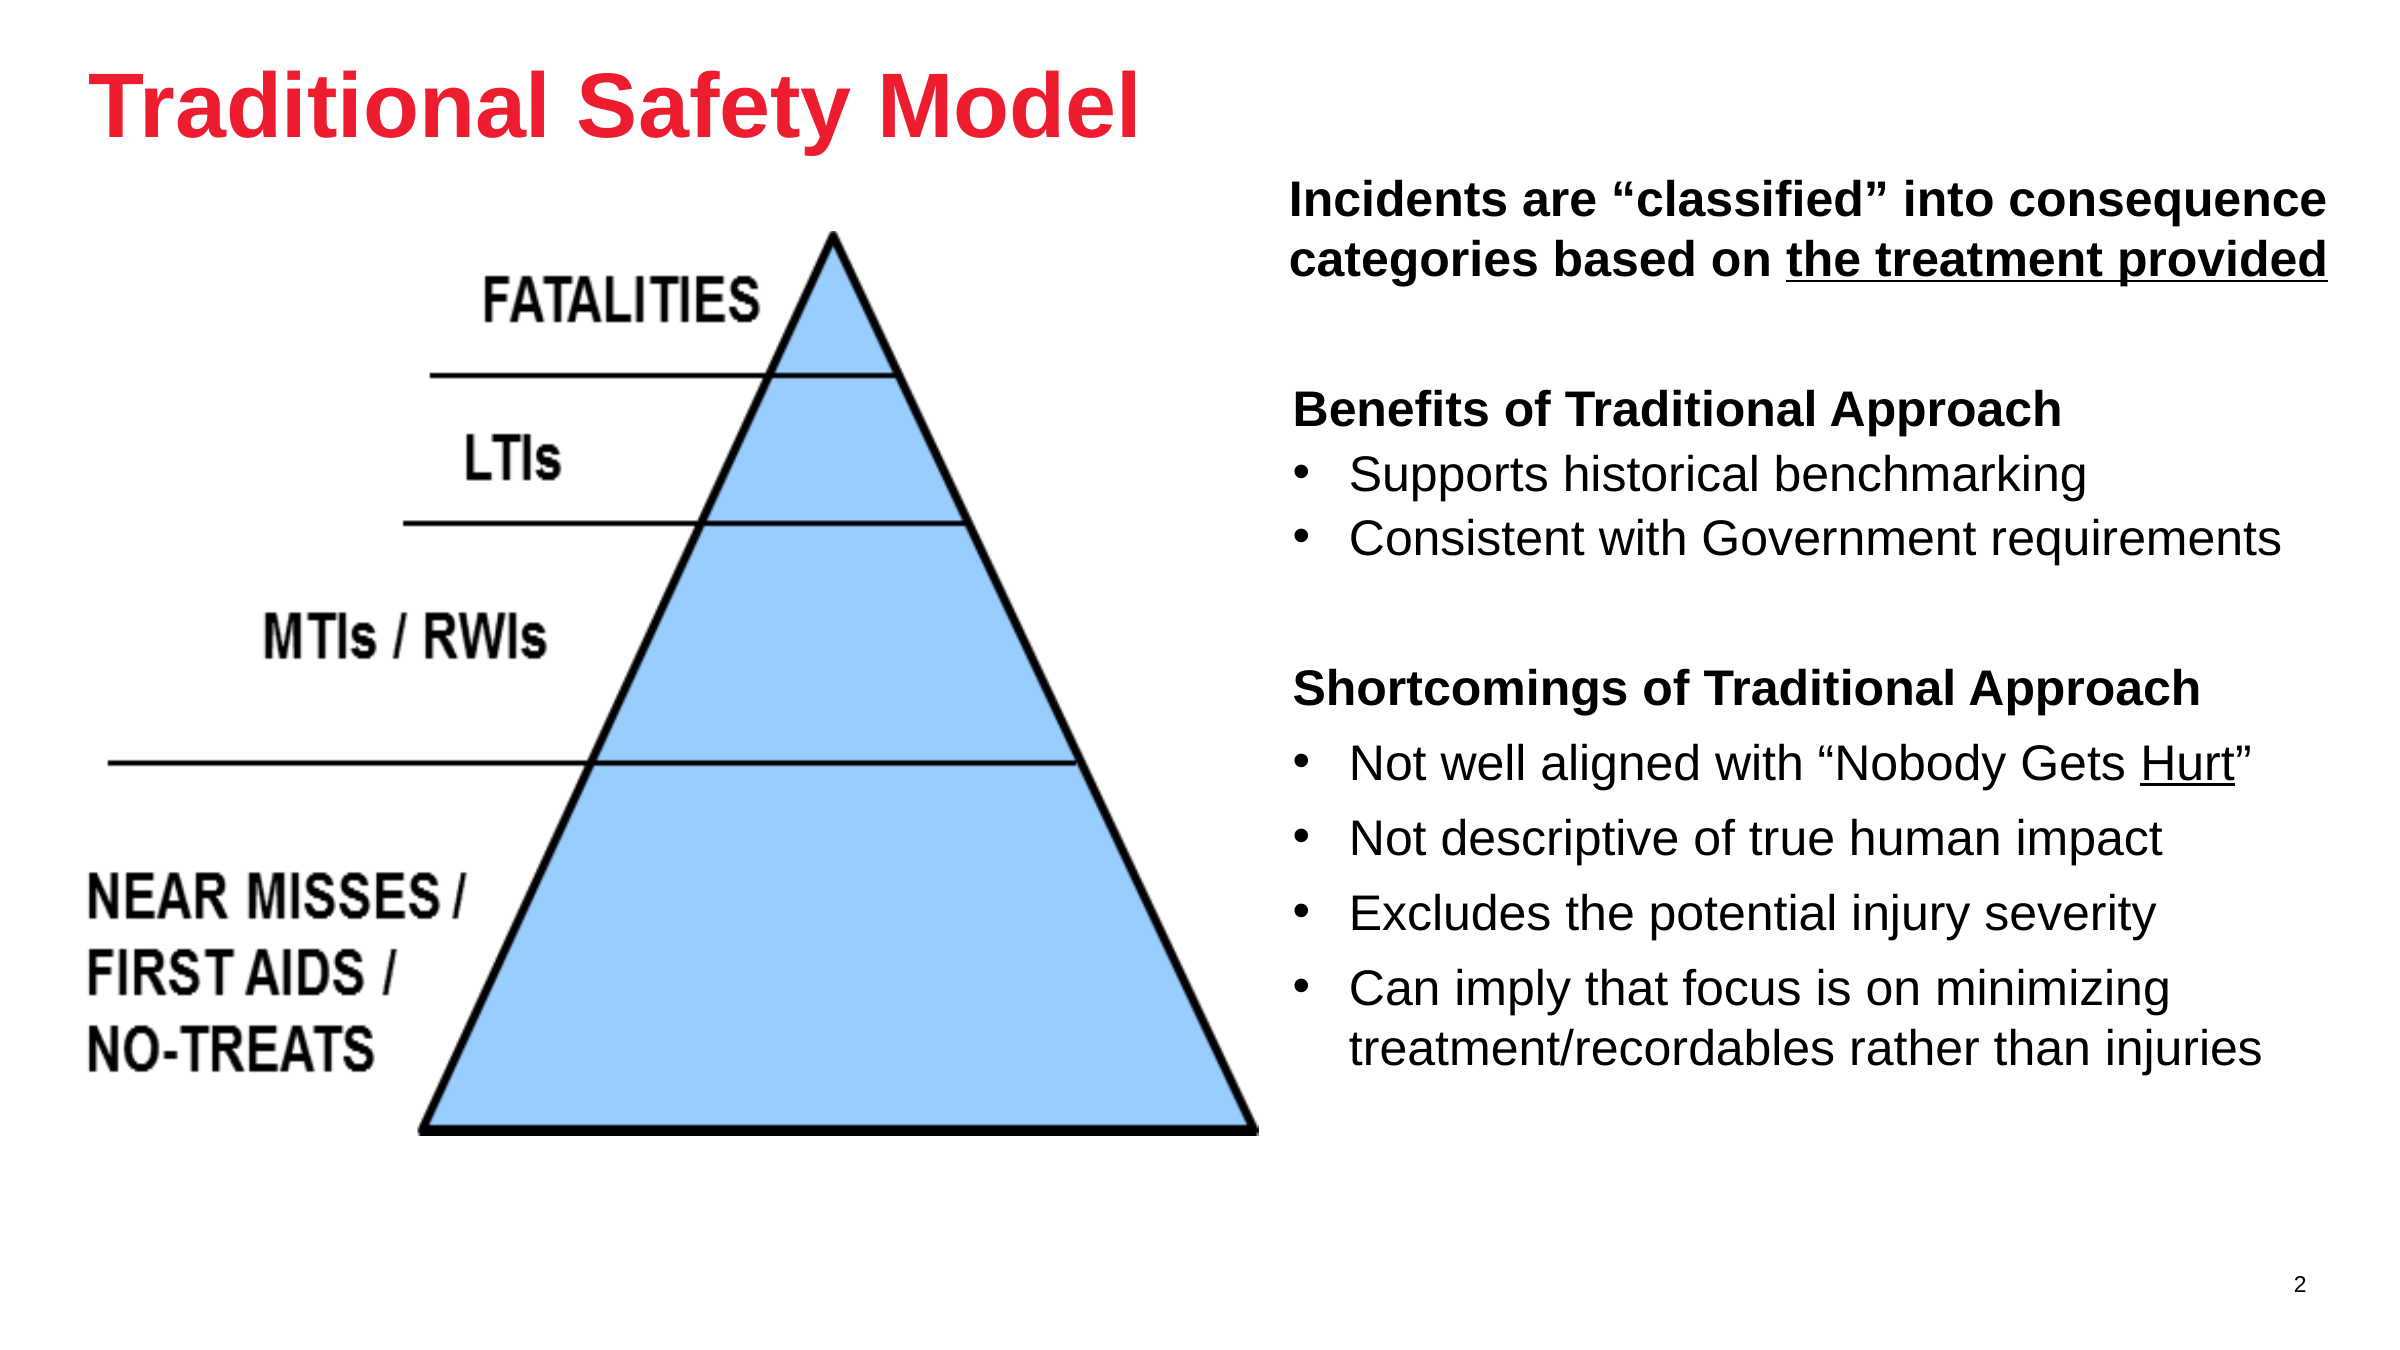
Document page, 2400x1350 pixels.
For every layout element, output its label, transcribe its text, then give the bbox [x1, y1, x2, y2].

text_box Incidents are “classified” into consequence categories based on the treatment provided Benefits of Traditional Approach Supports historical benchmarking Consistent with Government requirements Shortcomings of Traditional Approach Not well aligned with “Nobody Gets Hurt” Not descriptive of true human impact Excludes the potential injury severity Can imply that focus is on minimizing treatment/recordables rather than injuries [1273, 166, 2344, 1076]
picture [55, 231, 1259, 1136]
title Traditional Safety Model [88, 12, 2333, 204]
